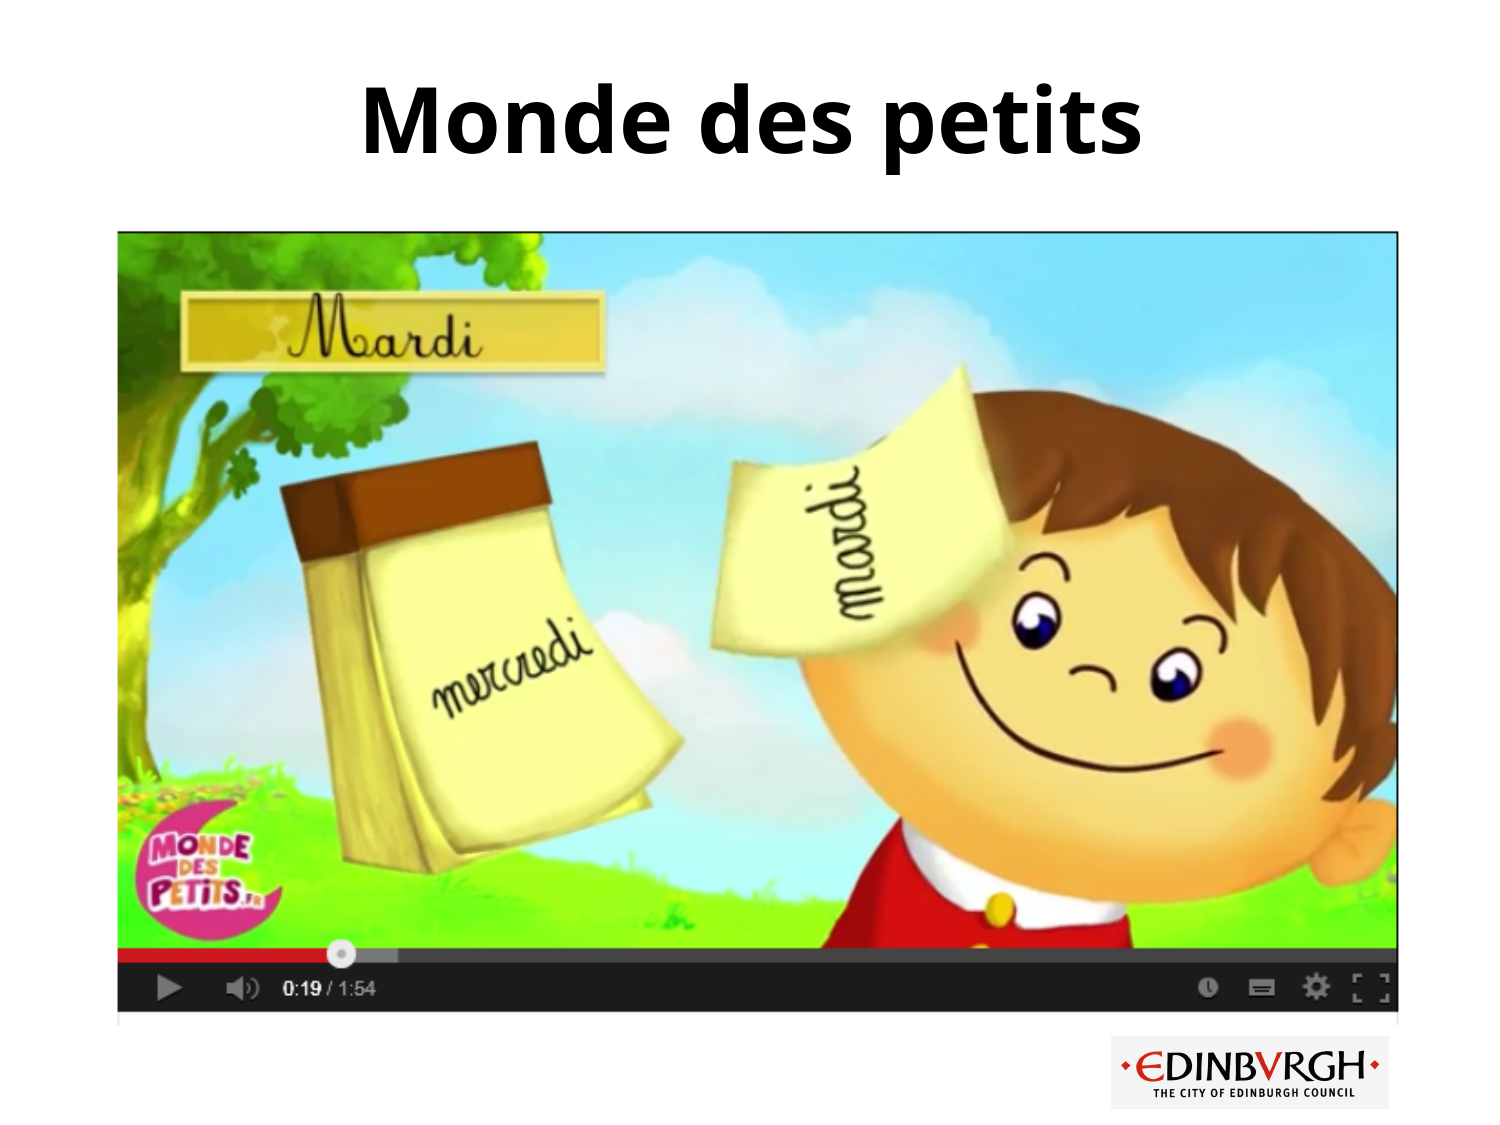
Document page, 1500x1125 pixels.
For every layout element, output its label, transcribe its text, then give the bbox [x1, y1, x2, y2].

text_box Monde des petits [76, 54, 1427, 243]
picture [1111, 1036, 1389, 1109]
picture [98, 219, 1406, 1025]
